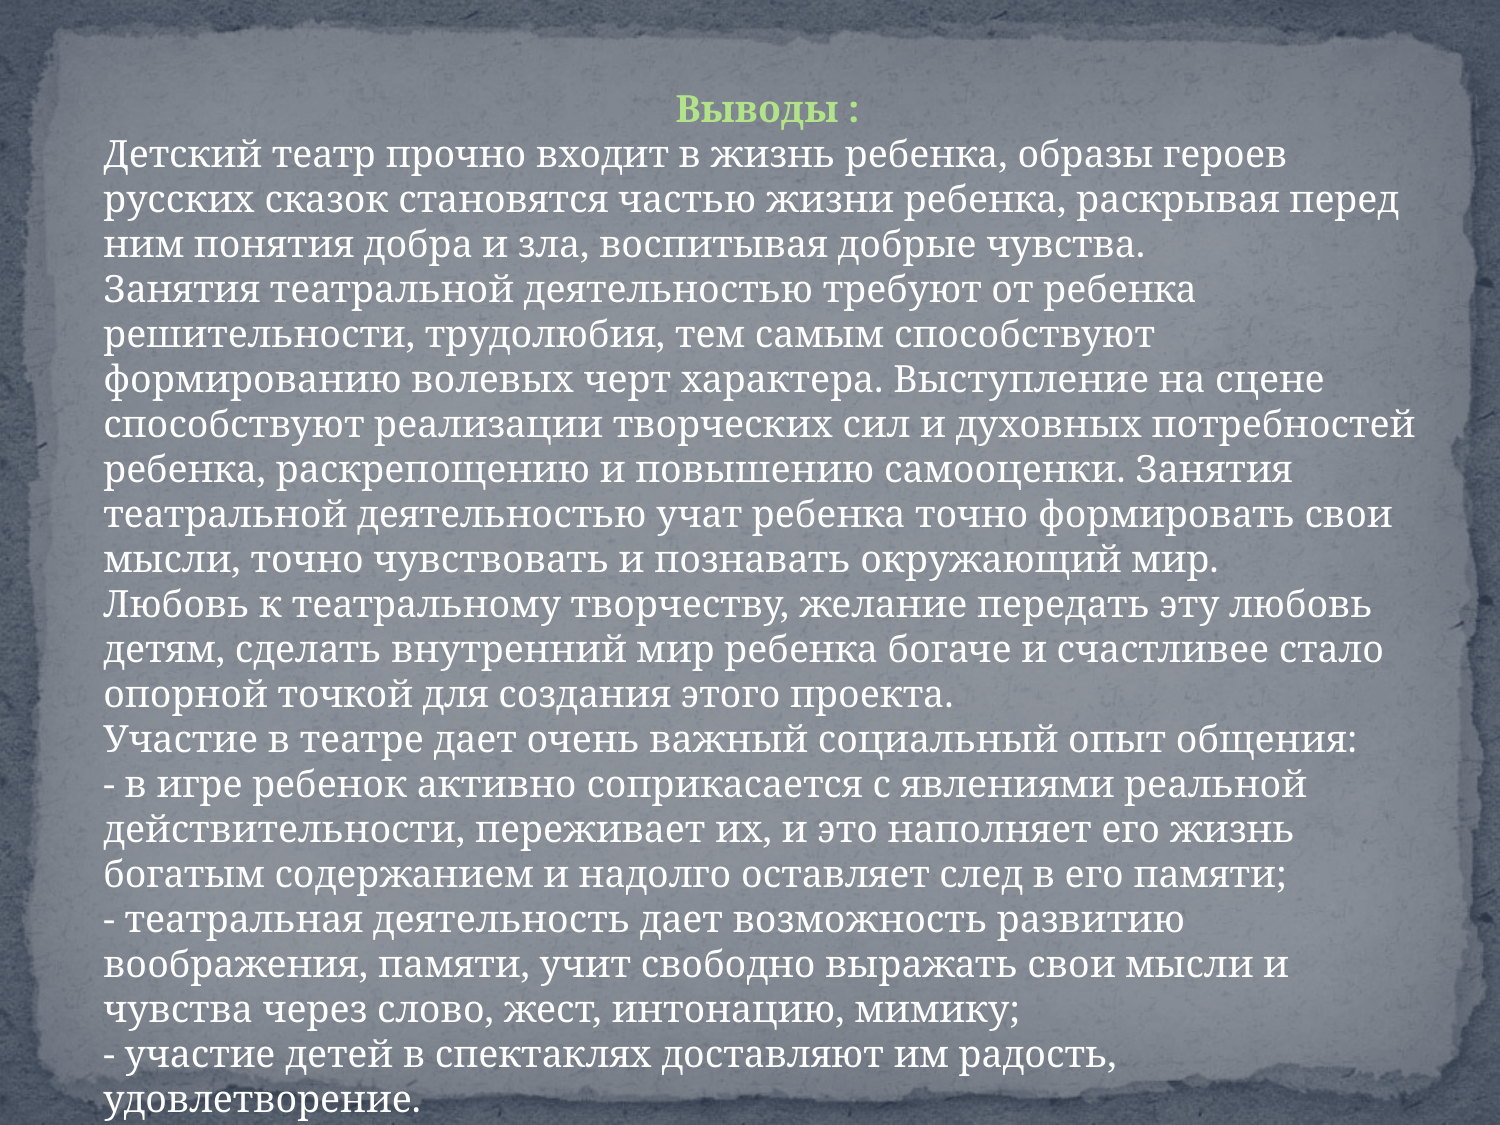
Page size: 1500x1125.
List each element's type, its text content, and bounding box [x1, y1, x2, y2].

text_box Выводы : Детский театр прочно входит в жизнь ребенка, образы героев русских сказок становятся частью жизни ребенка, раскрывая перед ним понятия добра и зла, воспитывая добрые чувства. Занятия театральной деятельностью требуют от ребенка решительности, трудолюбия, тем самым способствуют формированию волевых черт характера. Выступление на сцене способствуют реализации творческих сил и духовных потребностей ребенка, раскрепощению и повышению самооценки. Занятия театральной деятельностью учат ребенка точно формировать свои мысли, точно чувствовать и познавать окружающий мир. Любовь к театральному творчеству, желание передать эту любовь детям, сделать внутренний мир ребенка богаче и счастливее стало опорной точкой для создания этого проекта. Участие в театре дает очень важный социальный опыт общения: - в игре ребенок активно соприкасается с явлениями реальной действительности, переживает их, и это наполняет его жизнь богатым содержанием и надолго оставляет след в его памяти; - театральная деятельность дает возможность развитию воображения, памяти, учит свободно выражать свои мысли и чувства через слово, жест, интонацию, мимику; - участие детей в спектаклях доставляют им радость, удовлетворение. [88, 78, 1447, 1125]
